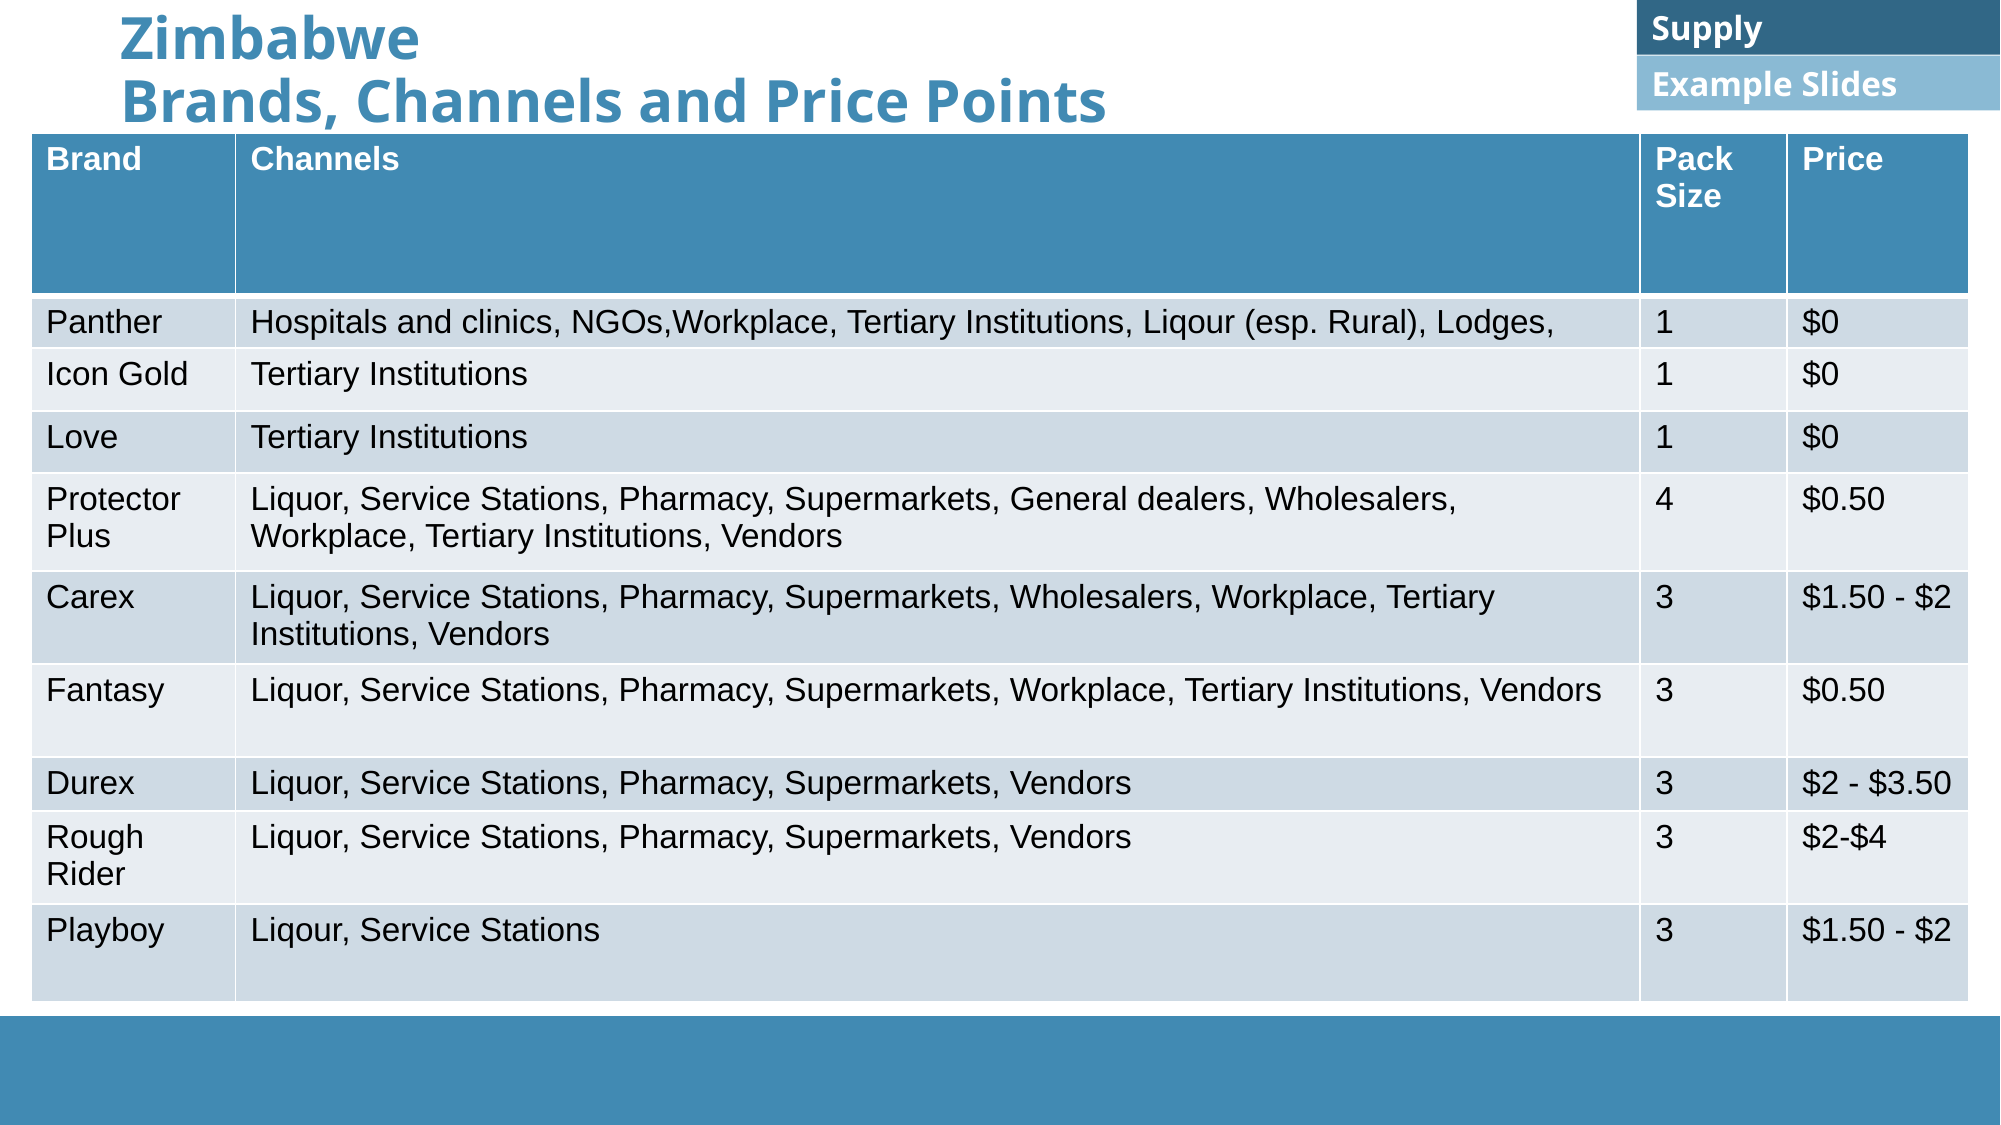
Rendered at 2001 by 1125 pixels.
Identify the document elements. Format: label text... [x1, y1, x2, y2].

title Zimbabwe Brands, Channels and Price Points [105, 0, 1831, 132]
table_cell $2-$4 [1788, 812, 1968, 903]
table_cell 1 [1641, 412, 1786, 472]
table_cell 3 [1641, 572, 1786, 663]
table_cell Fantasy [32, 665, 235, 756]
table_cell 3 [1641, 812, 1786, 903]
table_header Price [1788, 134, 1968, 293]
table_cell Protector Plus [32, 474, 235, 570]
table_cell Playboy [32, 905, 235, 1001]
table_cell Liquor, Service Stations, Pharmacy, Supermarkets, Wholesalers, Workplace, Tertiary Institutions, Vendors [236, 572, 1639, 663]
table_cell 3 [1641, 905, 1786, 1001]
table_cell $1.50 - $2 [1788, 572, 1968, 663]
table_cell Liquor, Service Stations, Pharmacy, Supermarkets, Vendors [236, 812, 1639, 903]
table_cell $0 [1788, 412, 1968, 472]
table_cell Durex [32, 758, 235, 810]
table_cell Icon Gold [32, 349, 235, 410]
table_cell Tertiary Institutions [236, 349, 1639, 410]
table_cell $0.50 [1788, 474, 1968, 570]
table_cell Liquor, Service Stations, Pharmacy, Supermarkets, General dealers, Wholesalers, Workplace, Tertiary Institutions, Vendors [236, 474, 1639, 570]
table_header Channels [236, 134, 1639, 293]
table_cell Hospitals and clinics, NGOs,Workplace, Tertiary Institutions, Liqour (esp. Rural), Lodges, [236, 299, 1639, 347]
table_cell Rough Rider [32, 812, 235, 903]
table_cell Tertiary Institutions [236, 412, 1639, 472]
table_cell $0 [1788, 349, 1968, 410]
table_cell Liqour, Service Stations [236, 905, 1639, 1001]
table_header Brand [32, 134, 235, 293]
table_header Pack Size [1641, 134, 1786, 293]
table_cell 3 [1641, 665, 1786, 756]
table_cell $0.50 [1788, 665, 1968, 756]
table_cell 1 [1641, 349, 1786, 410]
table_cell 4 [1641, 474, 1786, 570]
table_cell Liquor, Service Stations, Pharmacy, Supermarkets, Workplace, Tertiary Institutions, Vendors [236, 665, 1639, 756]
table_cell 1 [1641, 299, 1786, 347]
table_cell $2 - $3.50 [1788, 758, 1968, 810]
table_cell Love [32, 412, 235, 472]
table_cell Carex [32, 572, 235, 663]
text_box Example Slides [1636, 55, 2000, 111]
table_cell 3 [1641, 758, 1786, 810]
table_cell Liquor, Service Stations, Pharmacy, Supermarkets, Vendors [236, 758, 1639, 810]
table_cell $0 [1788, 299, 1968, 347]
table_cell $1.50 - $2 [1788, 905, 1968, 1001]
text_box Supply [1636, 0, 2000, 55]
table_cell Panther [32, 299, 235, 347]
